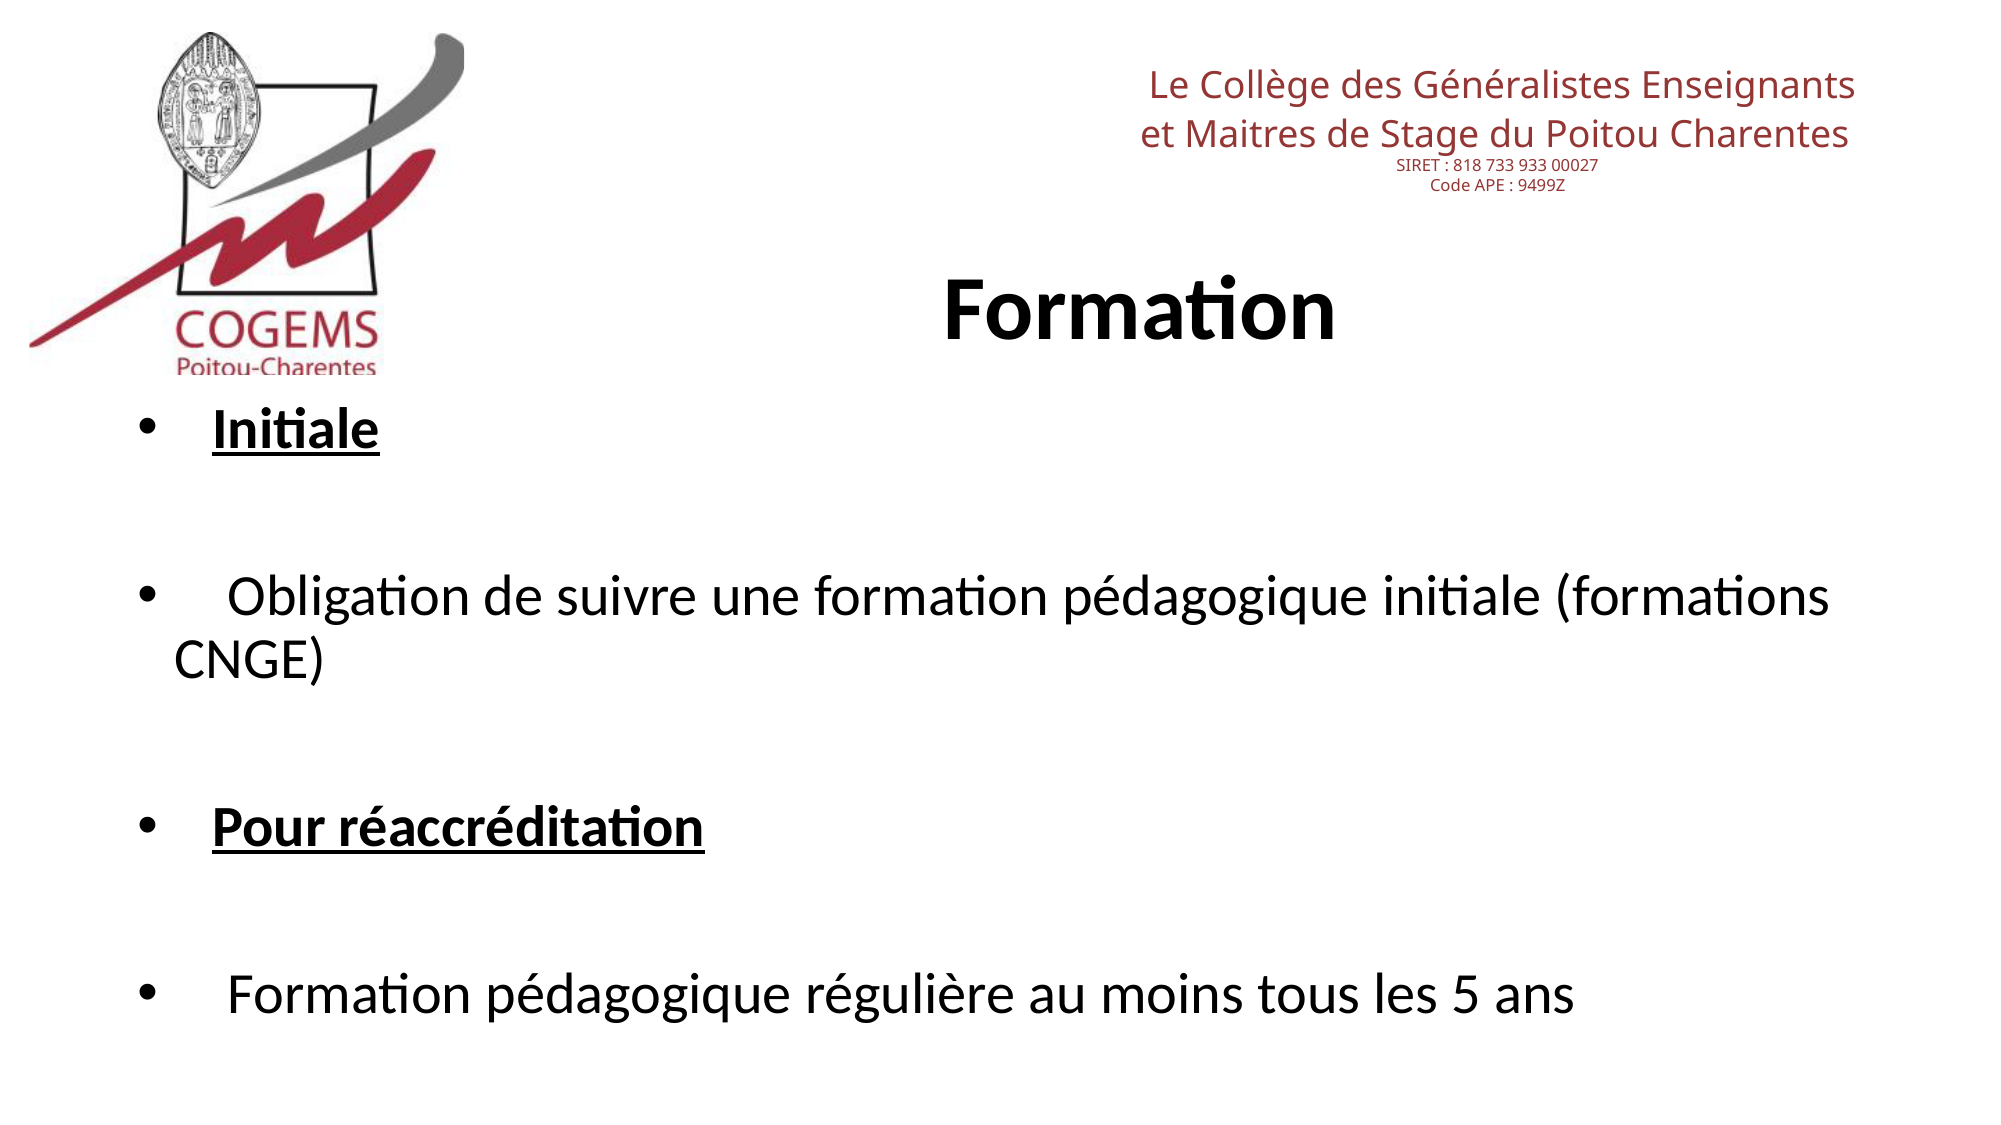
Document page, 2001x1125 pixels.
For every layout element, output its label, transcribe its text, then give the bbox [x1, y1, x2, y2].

title Formation [420, 224, 1863, 395]
picture [29, 32, 465, 376]
text_box Le Collège des Généralistes Enseignants et Maitres de Stage du Poitou Charentes SIRET : 818 733 933 00027 Code APE : 9499Z [999, 32, 2000, 202]
list Initiale Obligation de suivre une formation pédagogique initiale (formations CNGE) Pour réaccréditation Formation pédagogique régulière au moins tous les 5 ans [137, 397, 1863, 1125]
